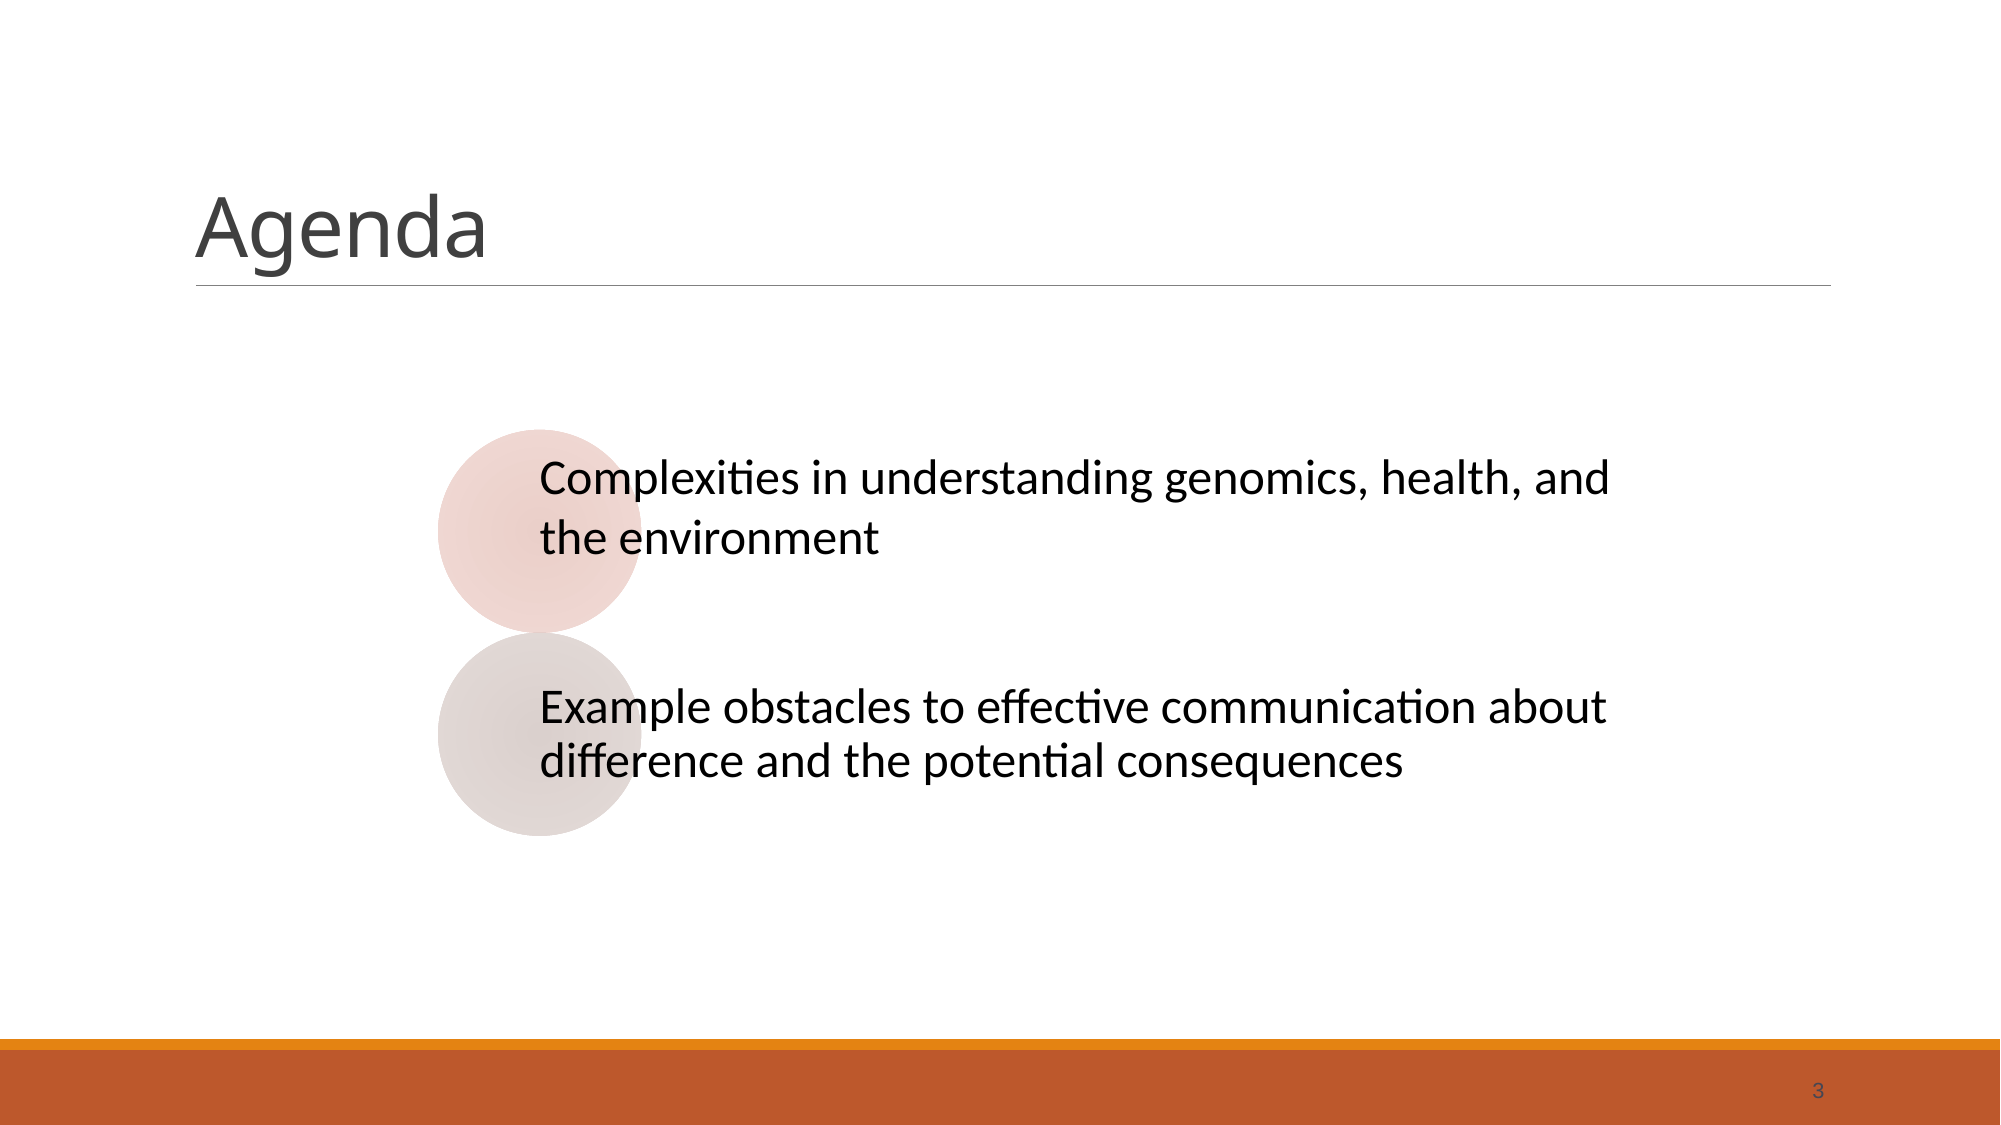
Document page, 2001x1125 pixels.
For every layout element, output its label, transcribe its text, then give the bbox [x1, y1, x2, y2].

title Agenda [180, 47, 1830, 285]
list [384, 302, 1623, 964]
slide_number 3 [1624, 1059, 1840, 1120]
